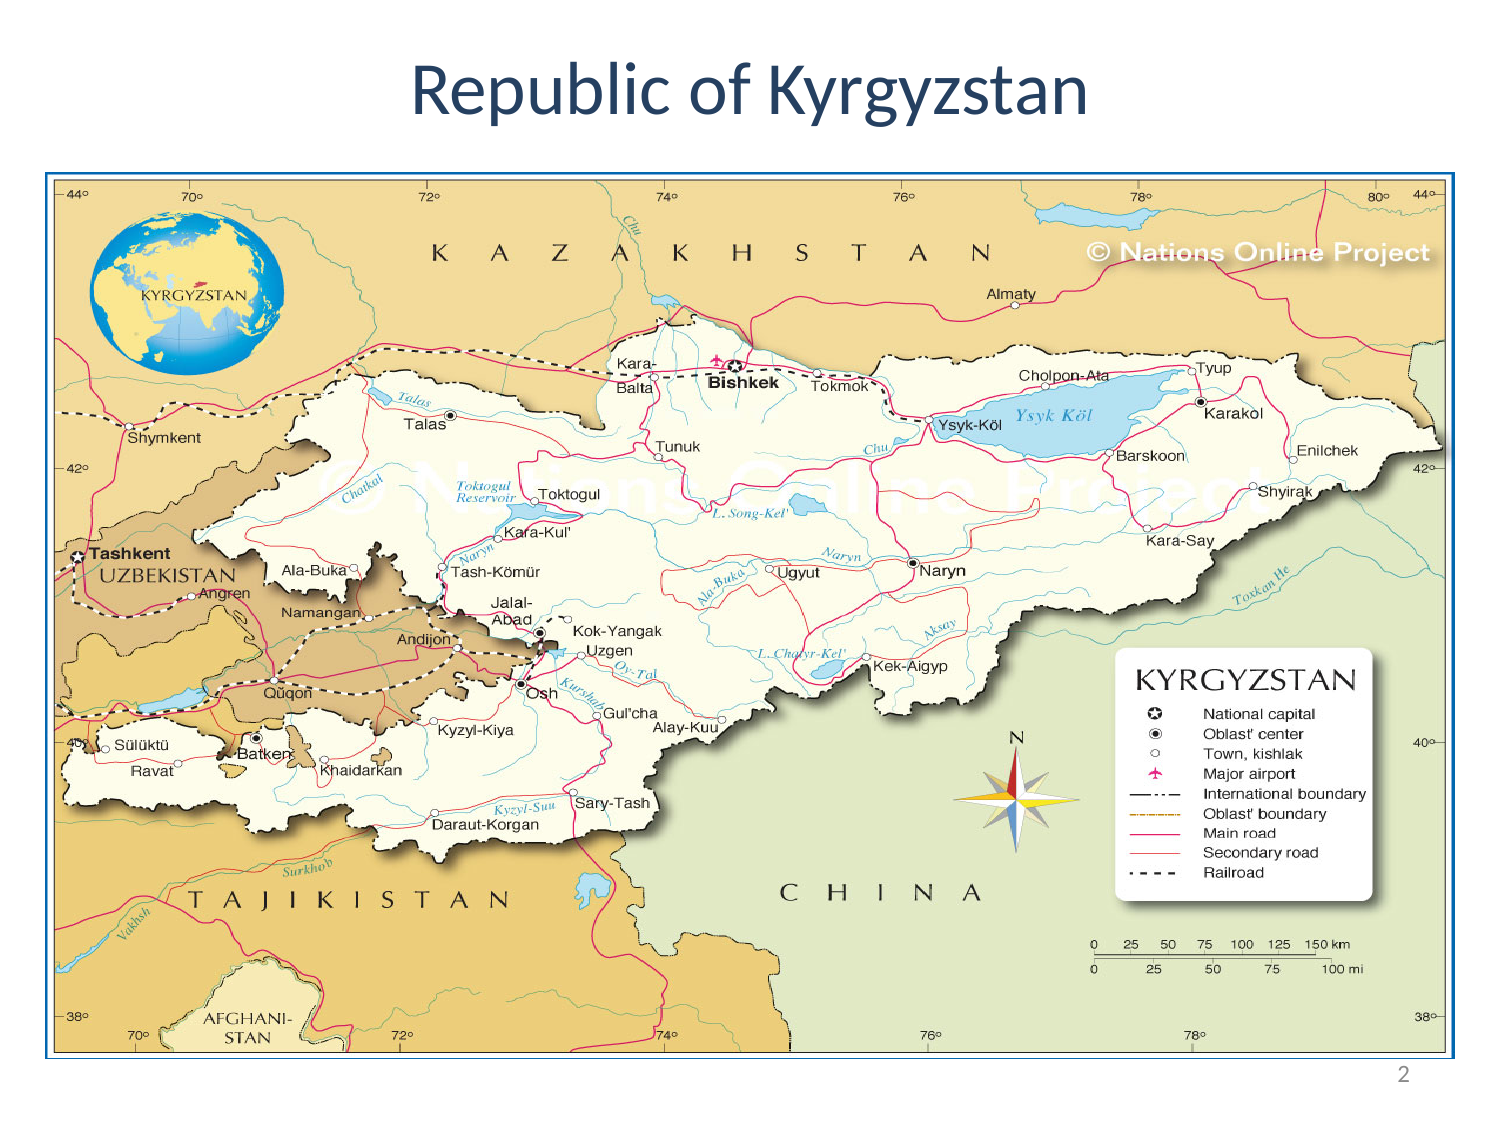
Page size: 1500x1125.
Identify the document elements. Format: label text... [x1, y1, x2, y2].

slide_number 2 [1074, 1066, 1425, 1103]
title Republic of Kyrgyzstan [75, 31, 1425, 138]
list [45, 172, 1455, 1059]
